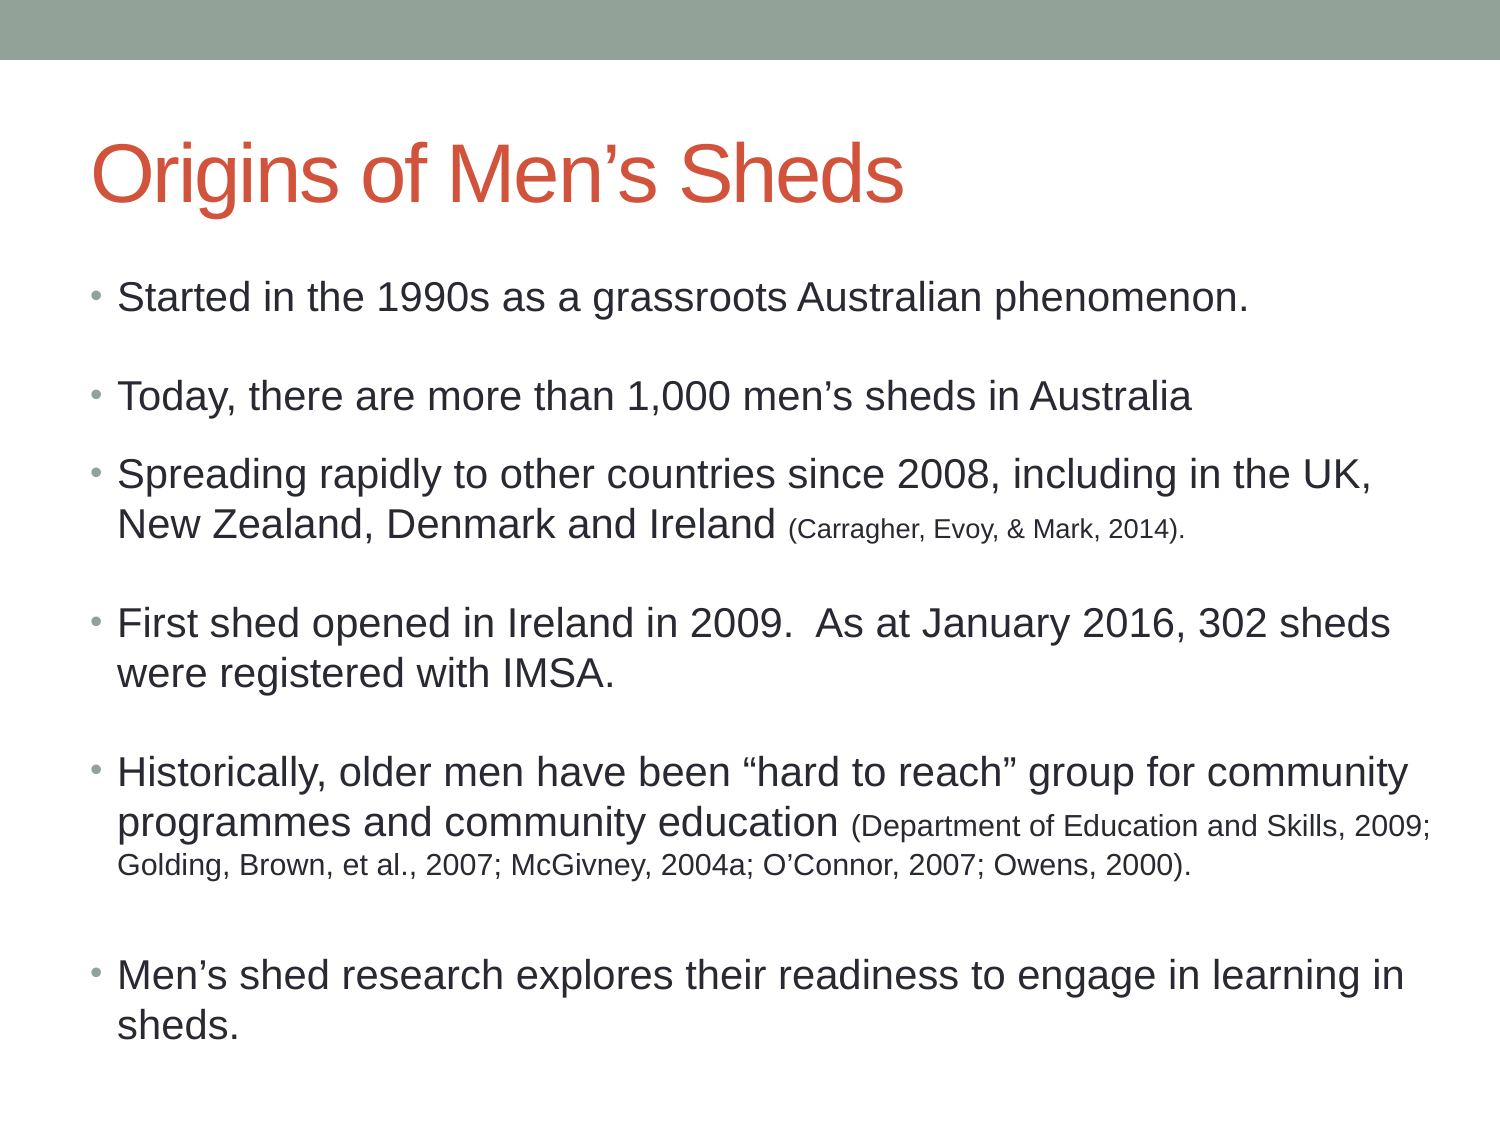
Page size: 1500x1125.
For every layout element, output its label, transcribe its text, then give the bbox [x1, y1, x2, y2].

list Started in the 1990s as a grassroots Australian phenomenon. Today, there are more than 1,000 men’s sheds in Australia Spreading rapidly to other countries since 2008, including in the UK, New Zealand, Denmark and Ireland (Carragher, Evoy, & Mark, 2014). First shed opened in Ireland in 2009. As at January 2016, 302 sheds were registered with IMSA. Historically, older men have been “hard to reach” group for community programmes and community education (Department of Education and Skills, 2009; Golding, Brown, et al., 2007; McGivney, 2004a; O’Connor, 2007; Owens, 2000). Men’s shed research explores their readiness to engage in learning in sheds. [75, 262, 1447, 1063]
title Origins of Men’s Sheds [75, 87, 1425, 250]
